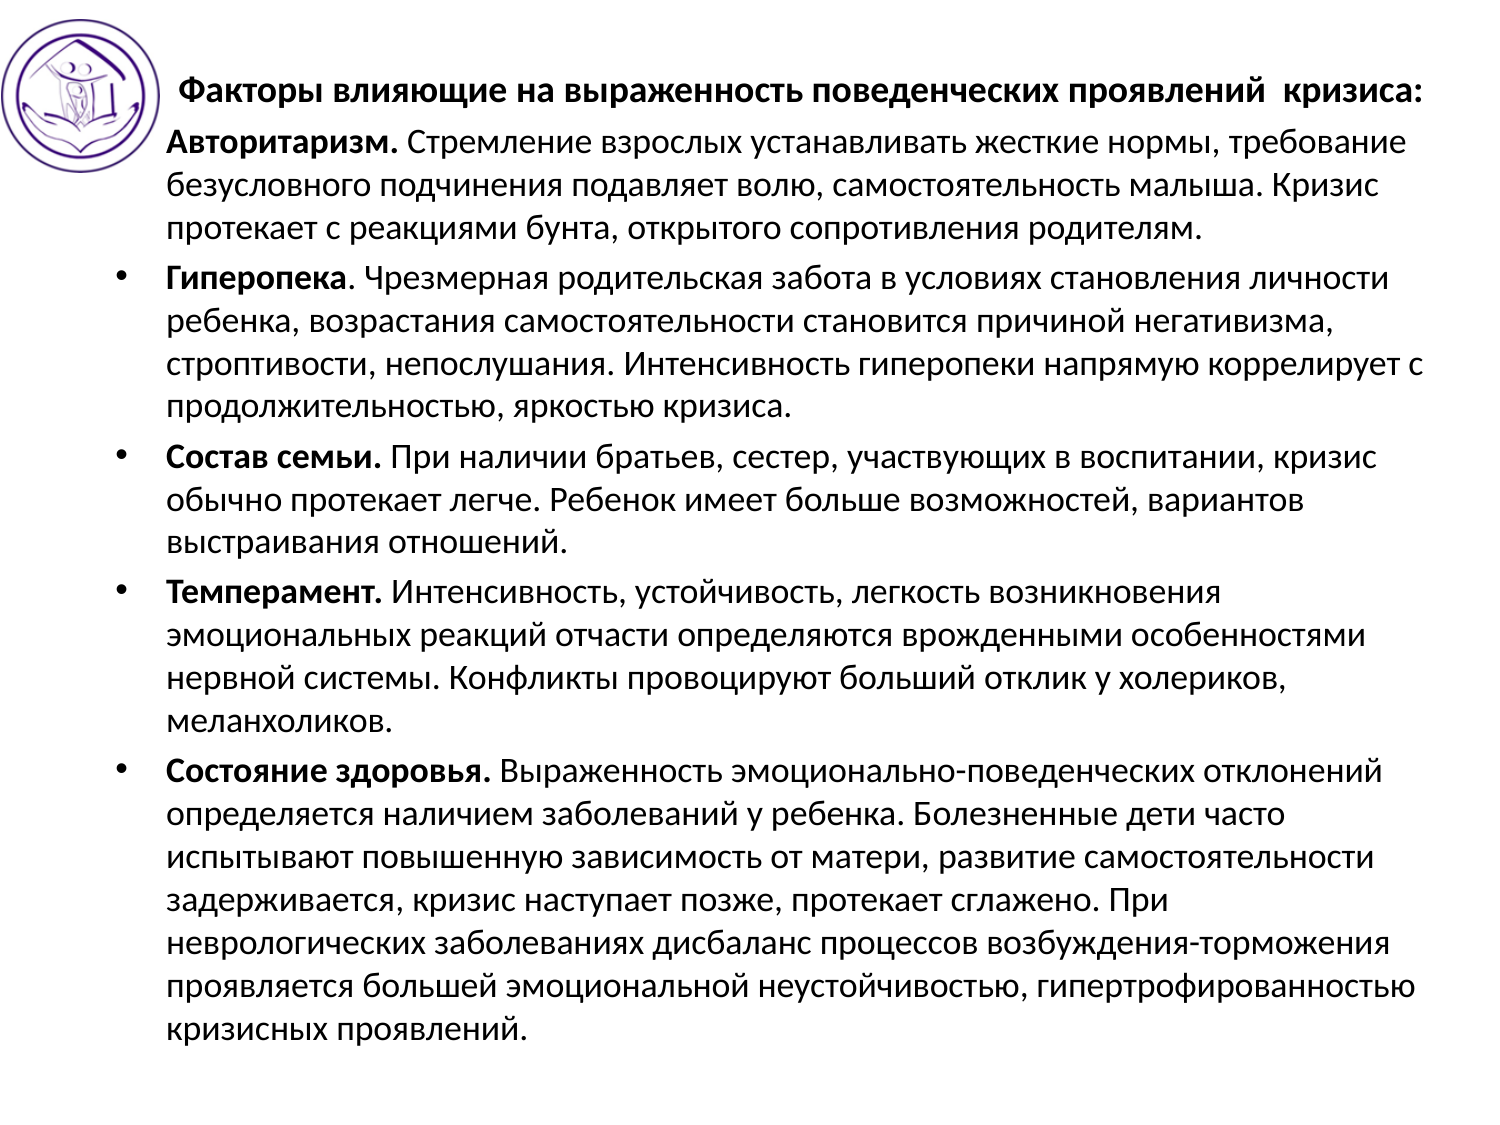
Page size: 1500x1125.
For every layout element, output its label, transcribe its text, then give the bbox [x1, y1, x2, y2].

picture [1, 18, 160, 173]
list Факторы влияющие на выраженность поведенческих проявлений кризиса: Авторитаризм. Стремление взрослых устанавливать жесткие нормы, требование безусловного подчинения подавляет волю, самостоятельность малыша. Кризис протекает с реакциями бунта, открытого сопротивления родителям. Гиперопека. Чрезмерная родительская забота в условиях становления личности ребенка, возрастания самостоятельности становится причиной негативизма, строптивости, непослушания. Интенсивность гиперопеки напрямую коррелирует с продолжительностью, яркостью кризиса. Состав семьи. При наличии братьев, сестер, участвующих в воспитании, кризис обычно протекает легче. Ребенок имеет больше возможностей, вариантов выстраивания отношений. Темперамент. Интенсивность, устойчивость, легкость возникновения эмоциональных реакций отчасти определяются врожденными особенностями нервной системы. Конфликты провоцируют больший отклик у холериков, меланхоликов. Состояние здоровья. Выраженность эмоционально-поведенческих отклонений определяется наличием заболеваний у ребенка. Болезненные дети часто испытывают повышенную зависимость от матери, развитие самостоятельности задерживается, кризис наступает позже, протекает сглажено. При неврологических заболеваниях дисбаланс процессов возбуждения-торможения проявляется большей эмоциональной неустойчивостью, гипертрофированностью кризисных проявлений. [100, 57, 1451, 1125]
